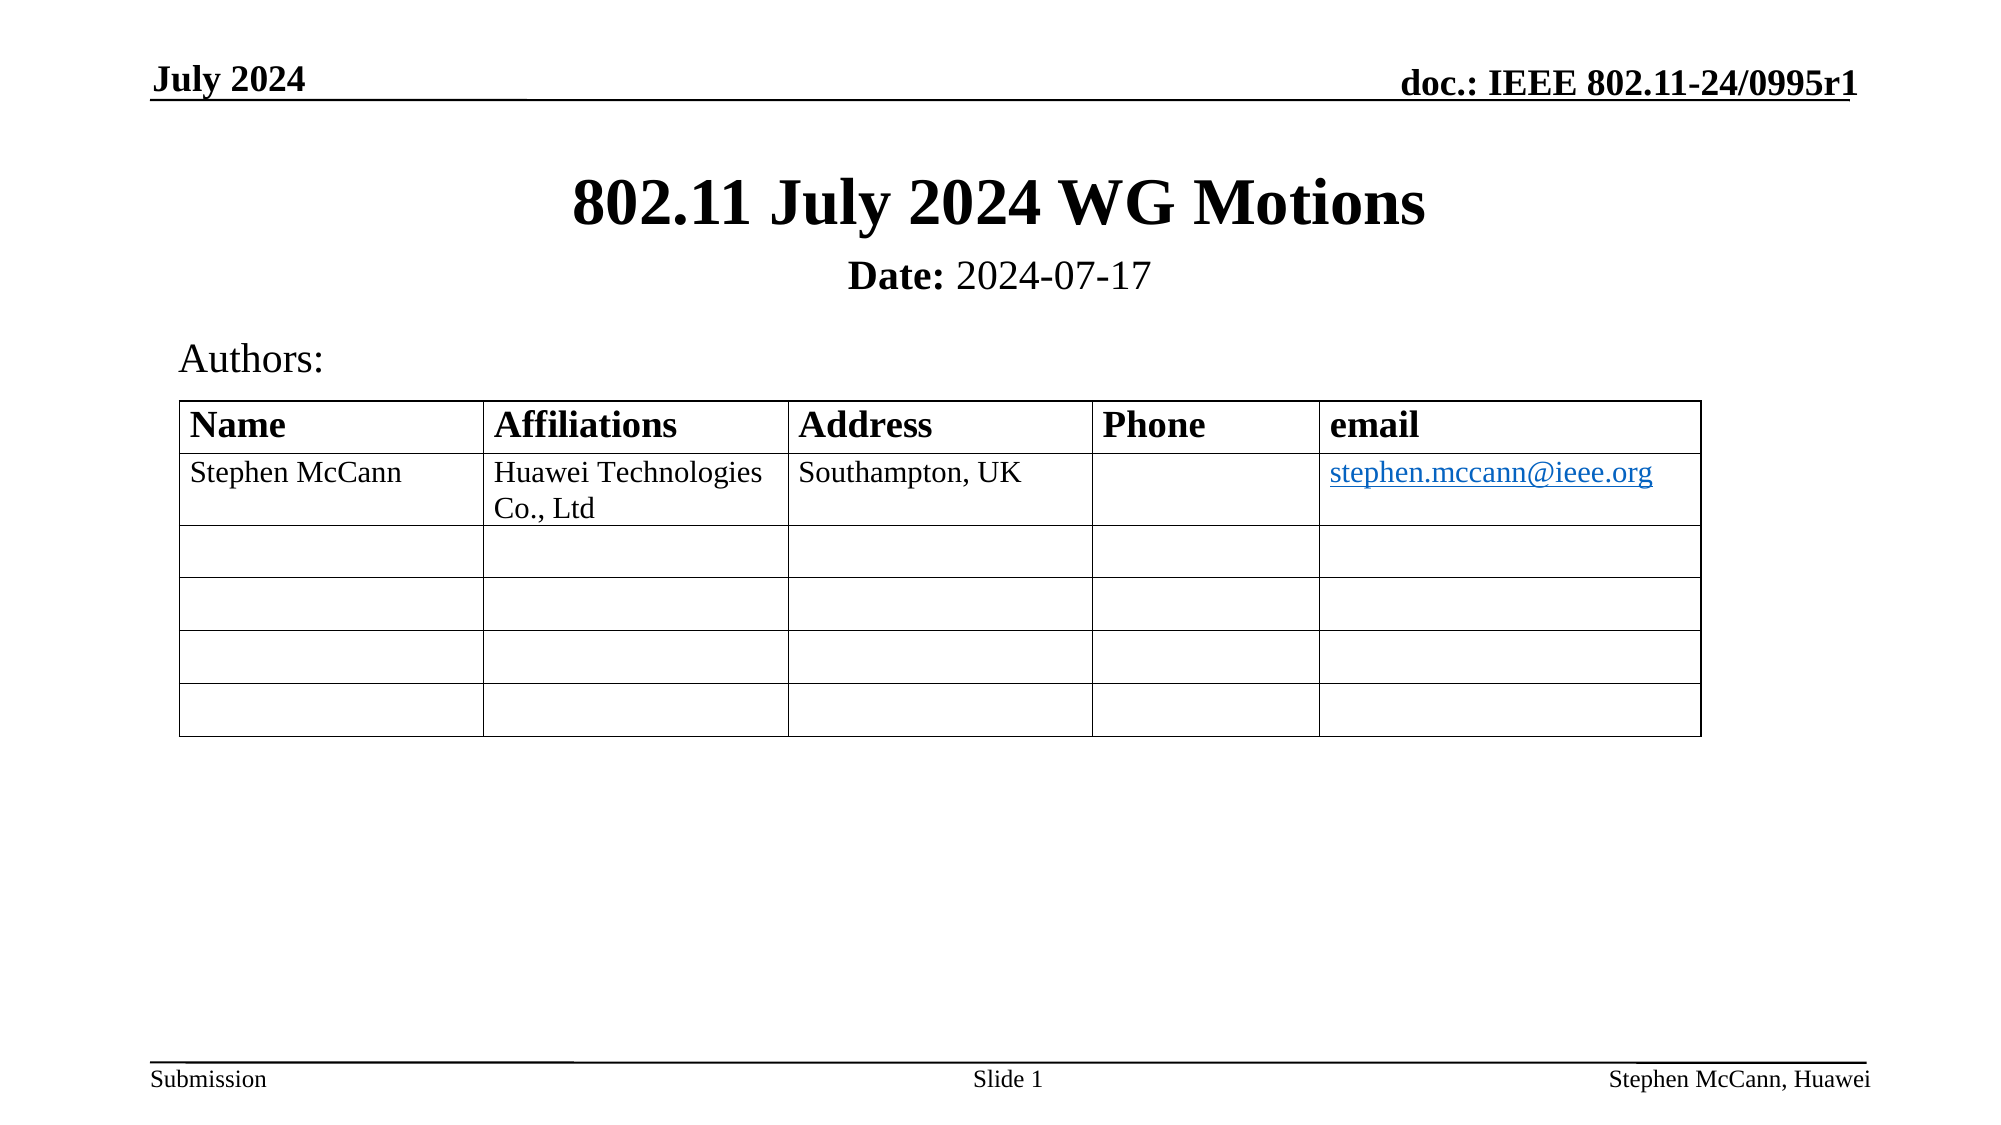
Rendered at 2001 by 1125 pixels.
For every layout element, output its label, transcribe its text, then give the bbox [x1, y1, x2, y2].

slide_number Slide 1 [950, 1061, 1067, 1123]
title 802.11 July 2024 WG Motions [149, 76, 1851, 319]
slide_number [152, 54, 563, 100]
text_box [164, 400, 1748, 836]
footer Stephen McCann, Huawei [1174, 1061, 1872, 1093]
subtitle Date: 2024-07-17 [299, 239, 1701, 319]
text_box Authors: [162, 323, 401, 387]
